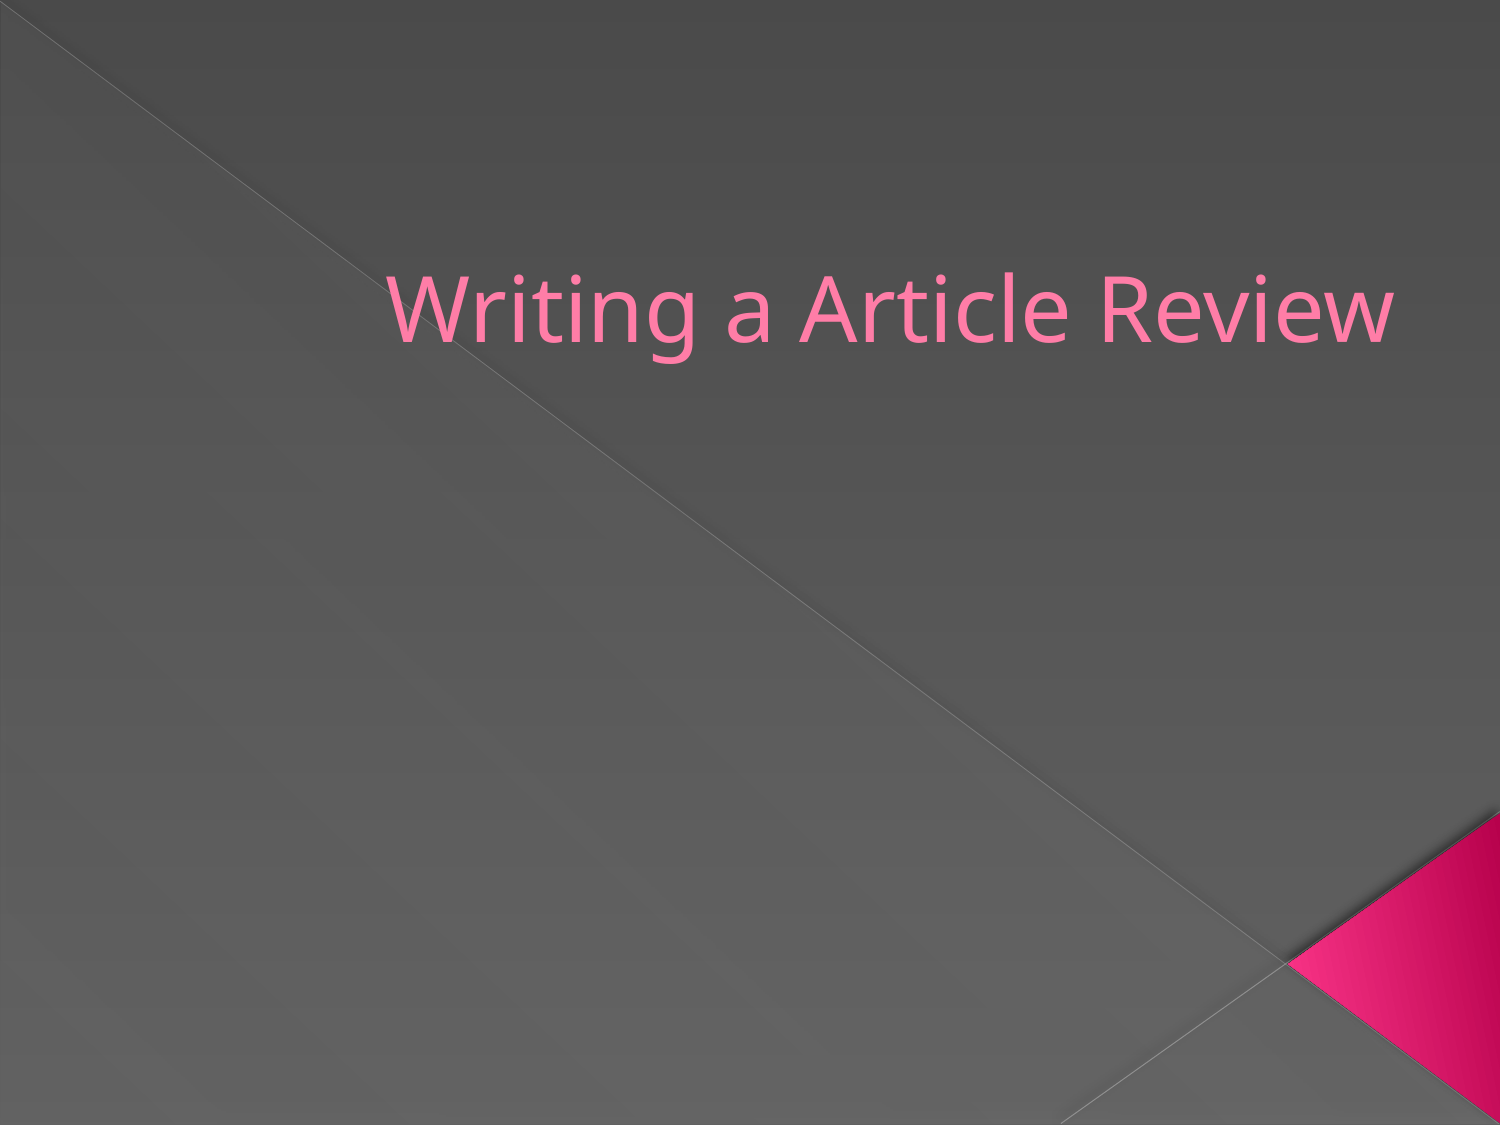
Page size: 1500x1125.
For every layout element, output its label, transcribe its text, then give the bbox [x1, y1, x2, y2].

title Writing a Article Review [88, 127, 1412, 369]
